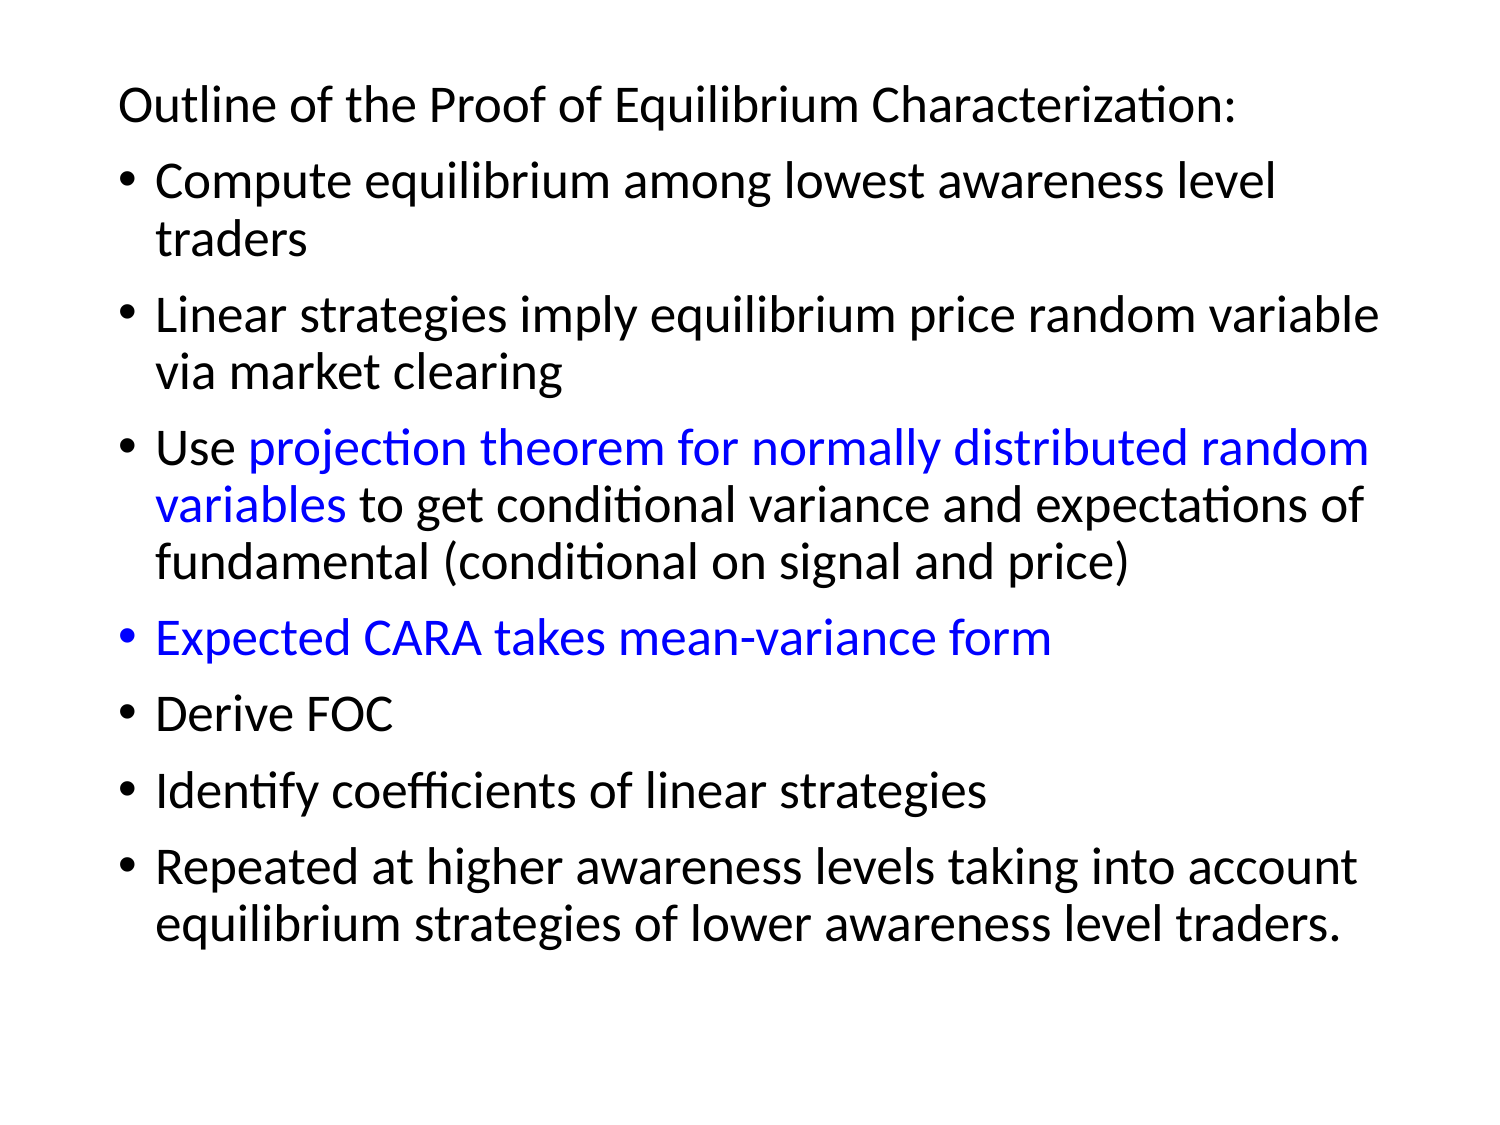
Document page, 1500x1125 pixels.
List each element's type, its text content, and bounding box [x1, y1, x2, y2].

list Outline of the Proof of Equilibrium Characterization: Compute equilibrium among lowest awareness level traders Linear strategies imply equilibrium price random variable via market clearing Use projection theorem for normally distributed random variables to get conditional variance and expectations of fundamental (conditional on signal and price) Expected CARA takes mean-variance form Derive FOC Identify coefficients of linear strategies Repeated at higher awareness levels taking into account equilibrium strategies of lower awareness level traders. [103, 69, 1397, 1050]
